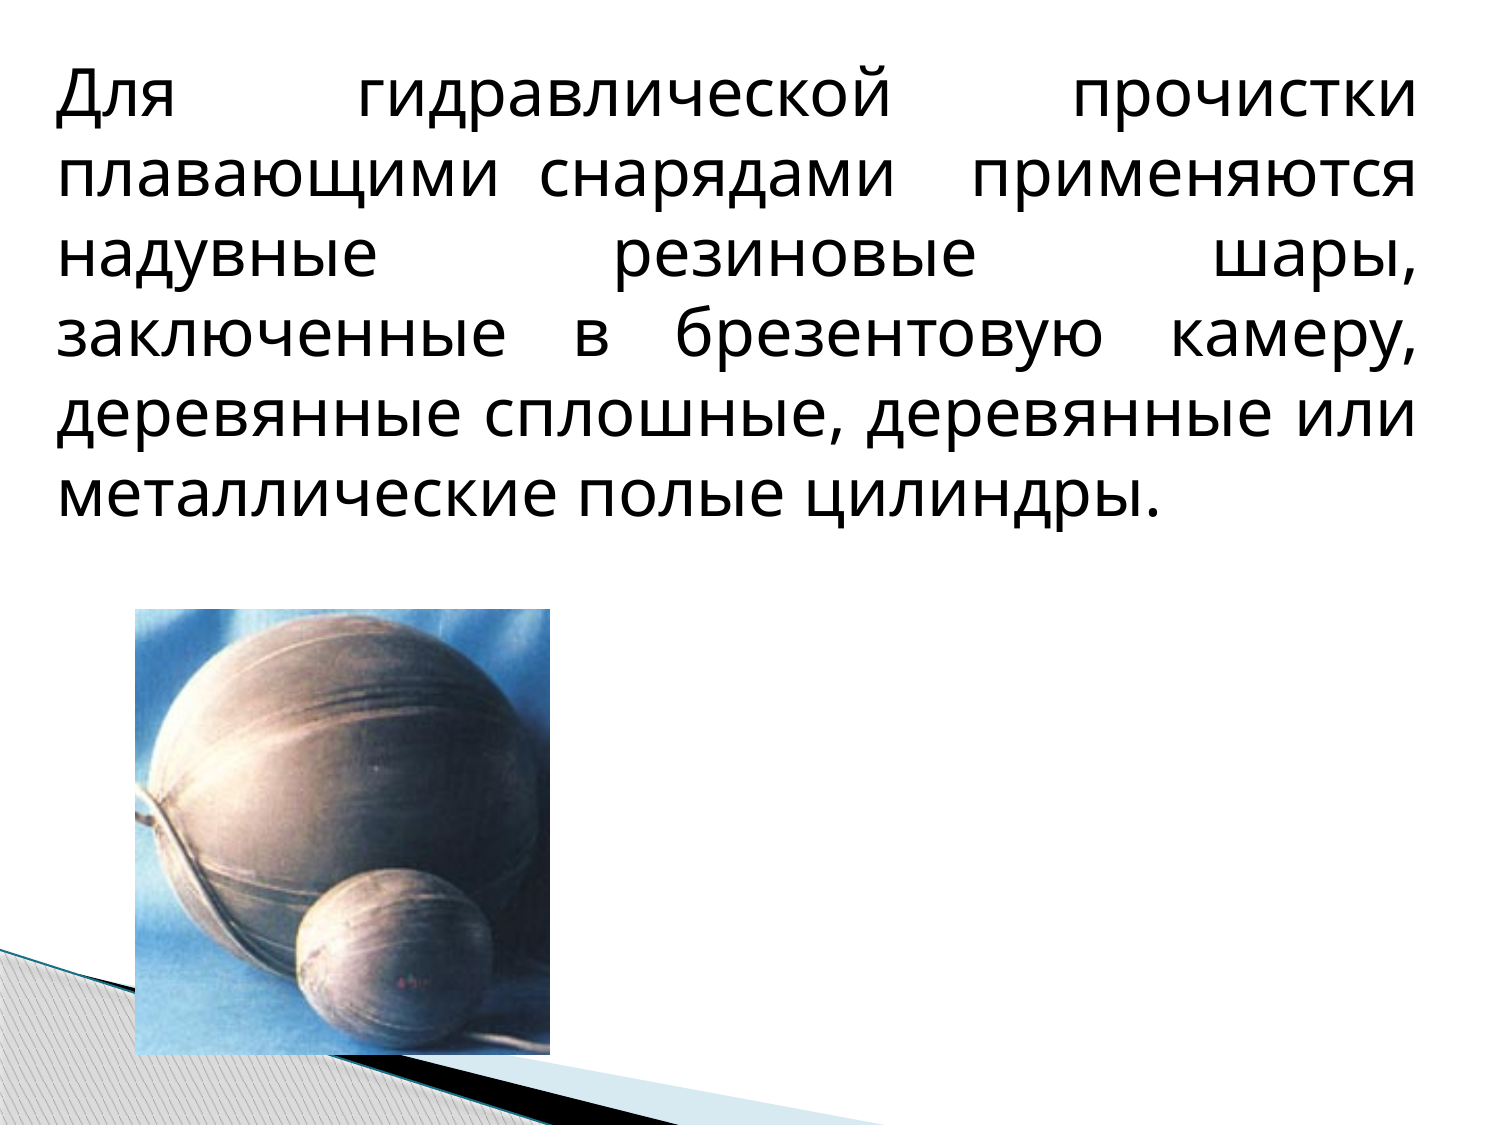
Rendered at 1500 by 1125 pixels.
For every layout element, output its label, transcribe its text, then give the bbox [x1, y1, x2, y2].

text_box Для гидравлической прочистки плавающими снарядами применяются надувные резиновые шары, заключенные в брезентовую камеру, деревянные сплошные, деревянные или металлические полые цилиндры. [41, 42, 1436, 538]
picture [135, 609, 550, 1055]
